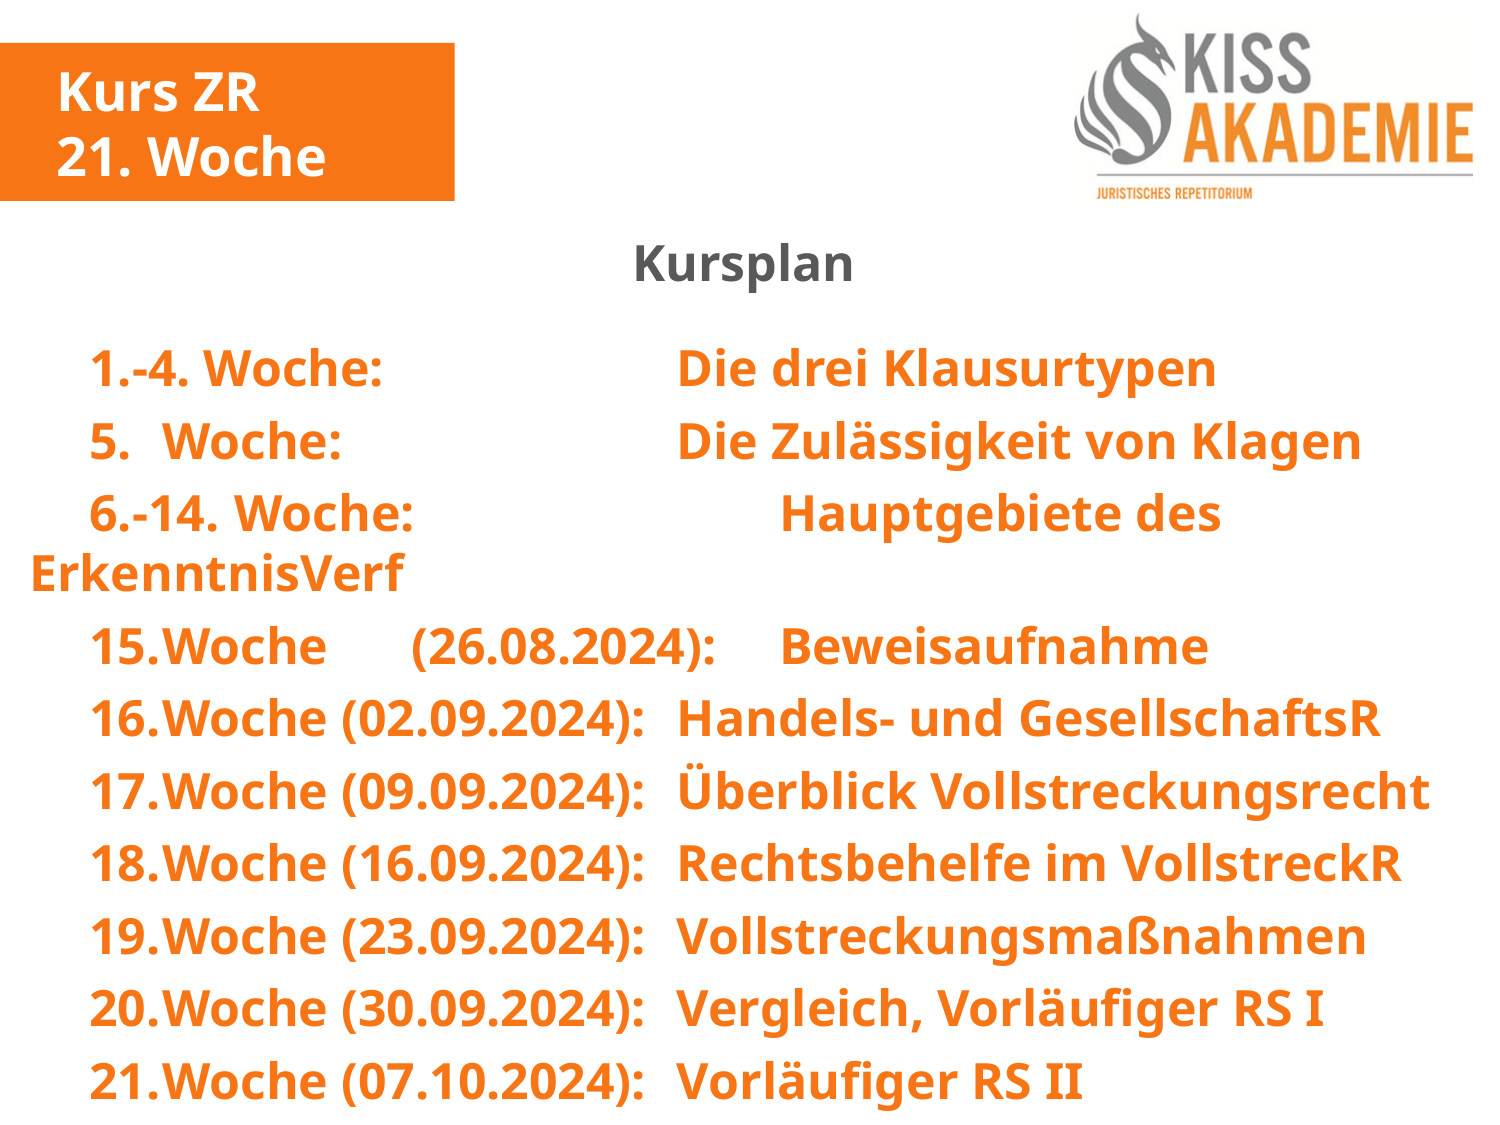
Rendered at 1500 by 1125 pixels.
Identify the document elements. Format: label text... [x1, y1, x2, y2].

text_box Kurs ZR 21. Woche [41, 49, 432, 195]
text_box [0, 41, 457, 203]
text_box Kursplan 1.-4. Woche: Die drei Klausurtypen 5. Woche: Die Zulässigkeit von Klagen 6.-14. Woche: Hauptgebiete des ErkenntnisVerf 15. Woche (26.08.2024): Beweisaufnahme 16. Woche (02.09.2024): Handels- und GesellschaftsR 17. Woche (09.09.2024): Überblick Vollstreckungsrecht 18. Woche (16.09.2024): Rechtsbehelfe im VollstreckR 19. Woche (23.09.2024): Vollstreckungsmaßnahmen 20. Woche (30.09.2024): Vergleich, Vorläufiger RS I 21. Woche (07.10.2024): Vorläufiger RS II [29, 231, 1459, 1110]
picture [1074, 13, 1473, 203]
